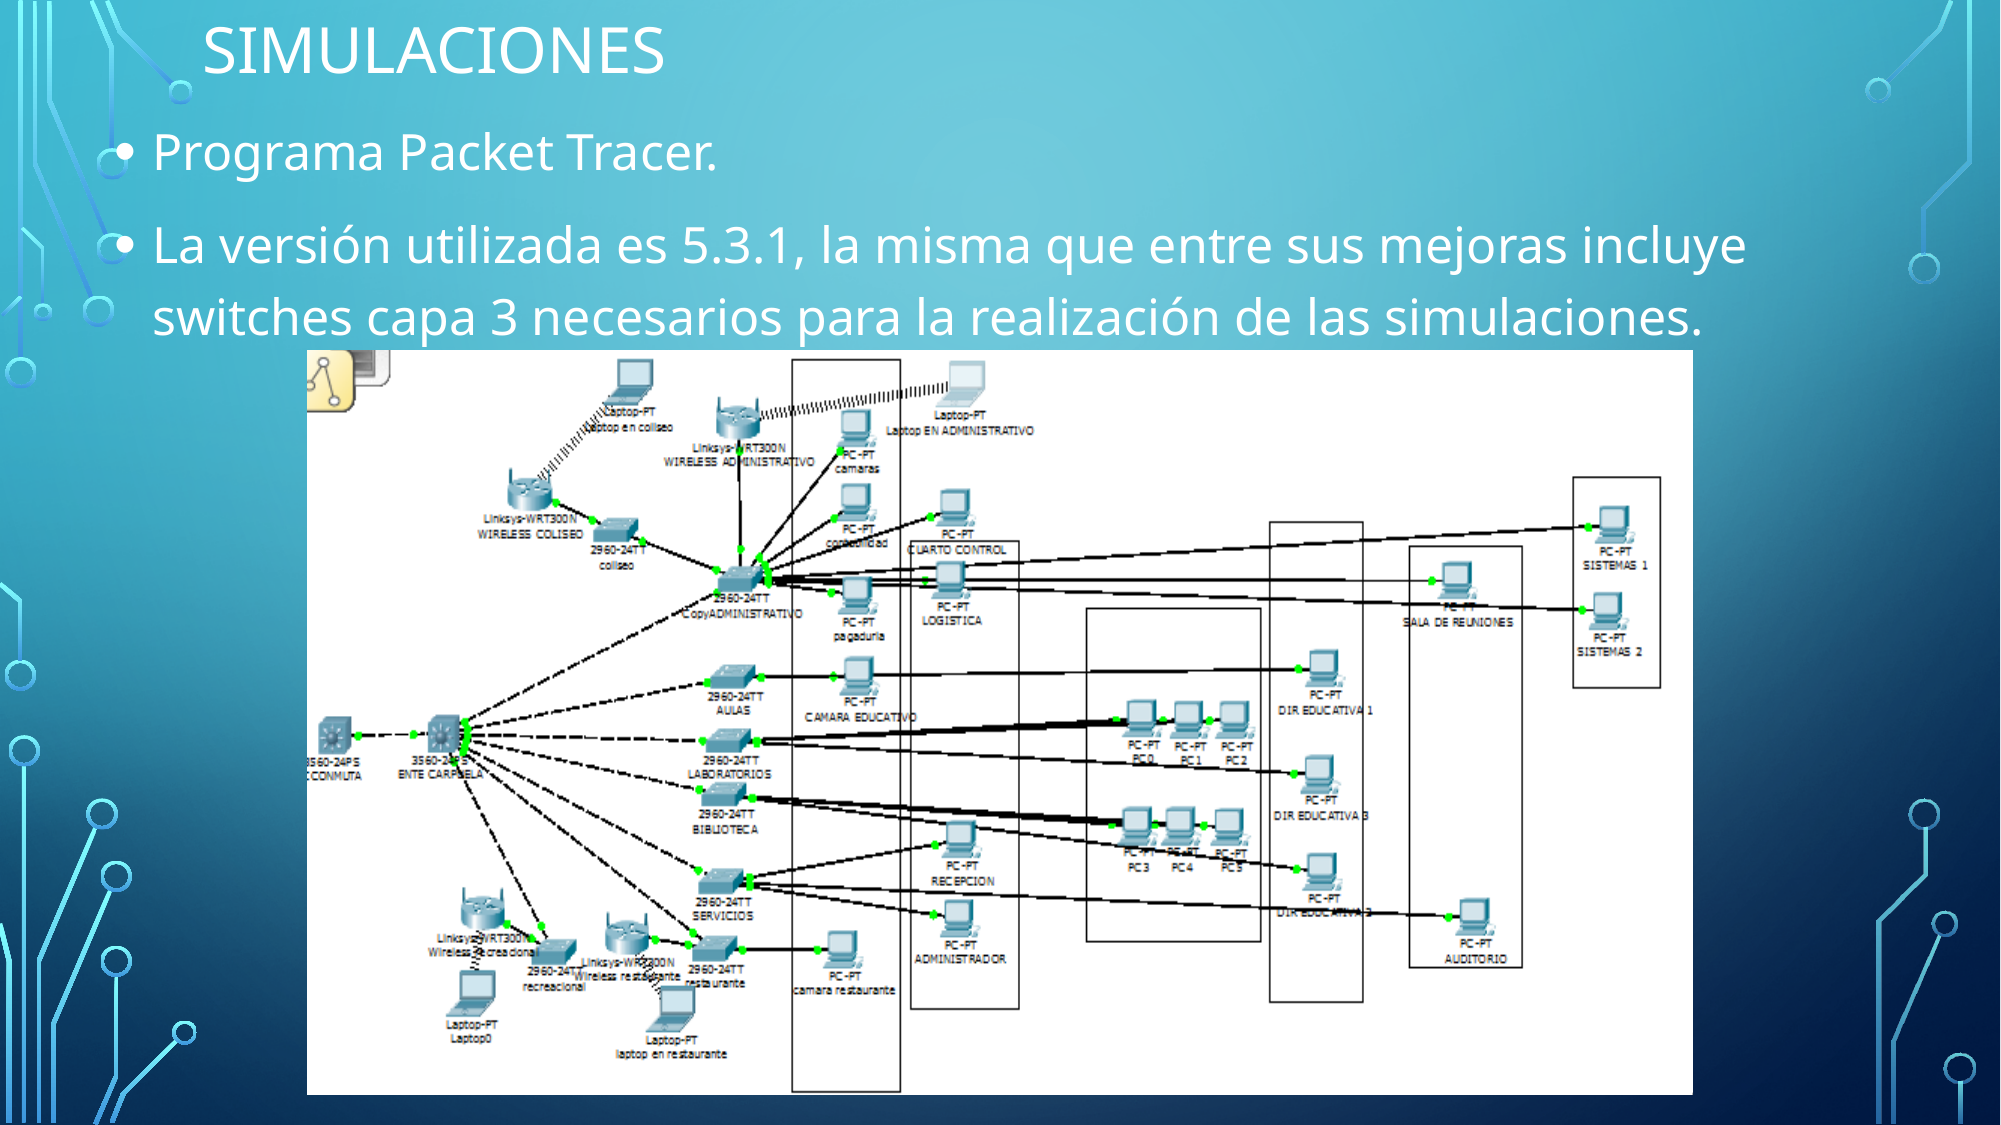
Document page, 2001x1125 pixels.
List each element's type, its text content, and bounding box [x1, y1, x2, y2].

picture [306, 350, 1694, 1095]
title SIMULACIONES [187, 10, 1813, 96]
list Programa Packet Tracer. La versión utilizada es 5.3.1, la misma que entre sus mejoras incluye switches capa 3 necesarios para la realización de las simulaciones. [99, 101, 1900, 910]
